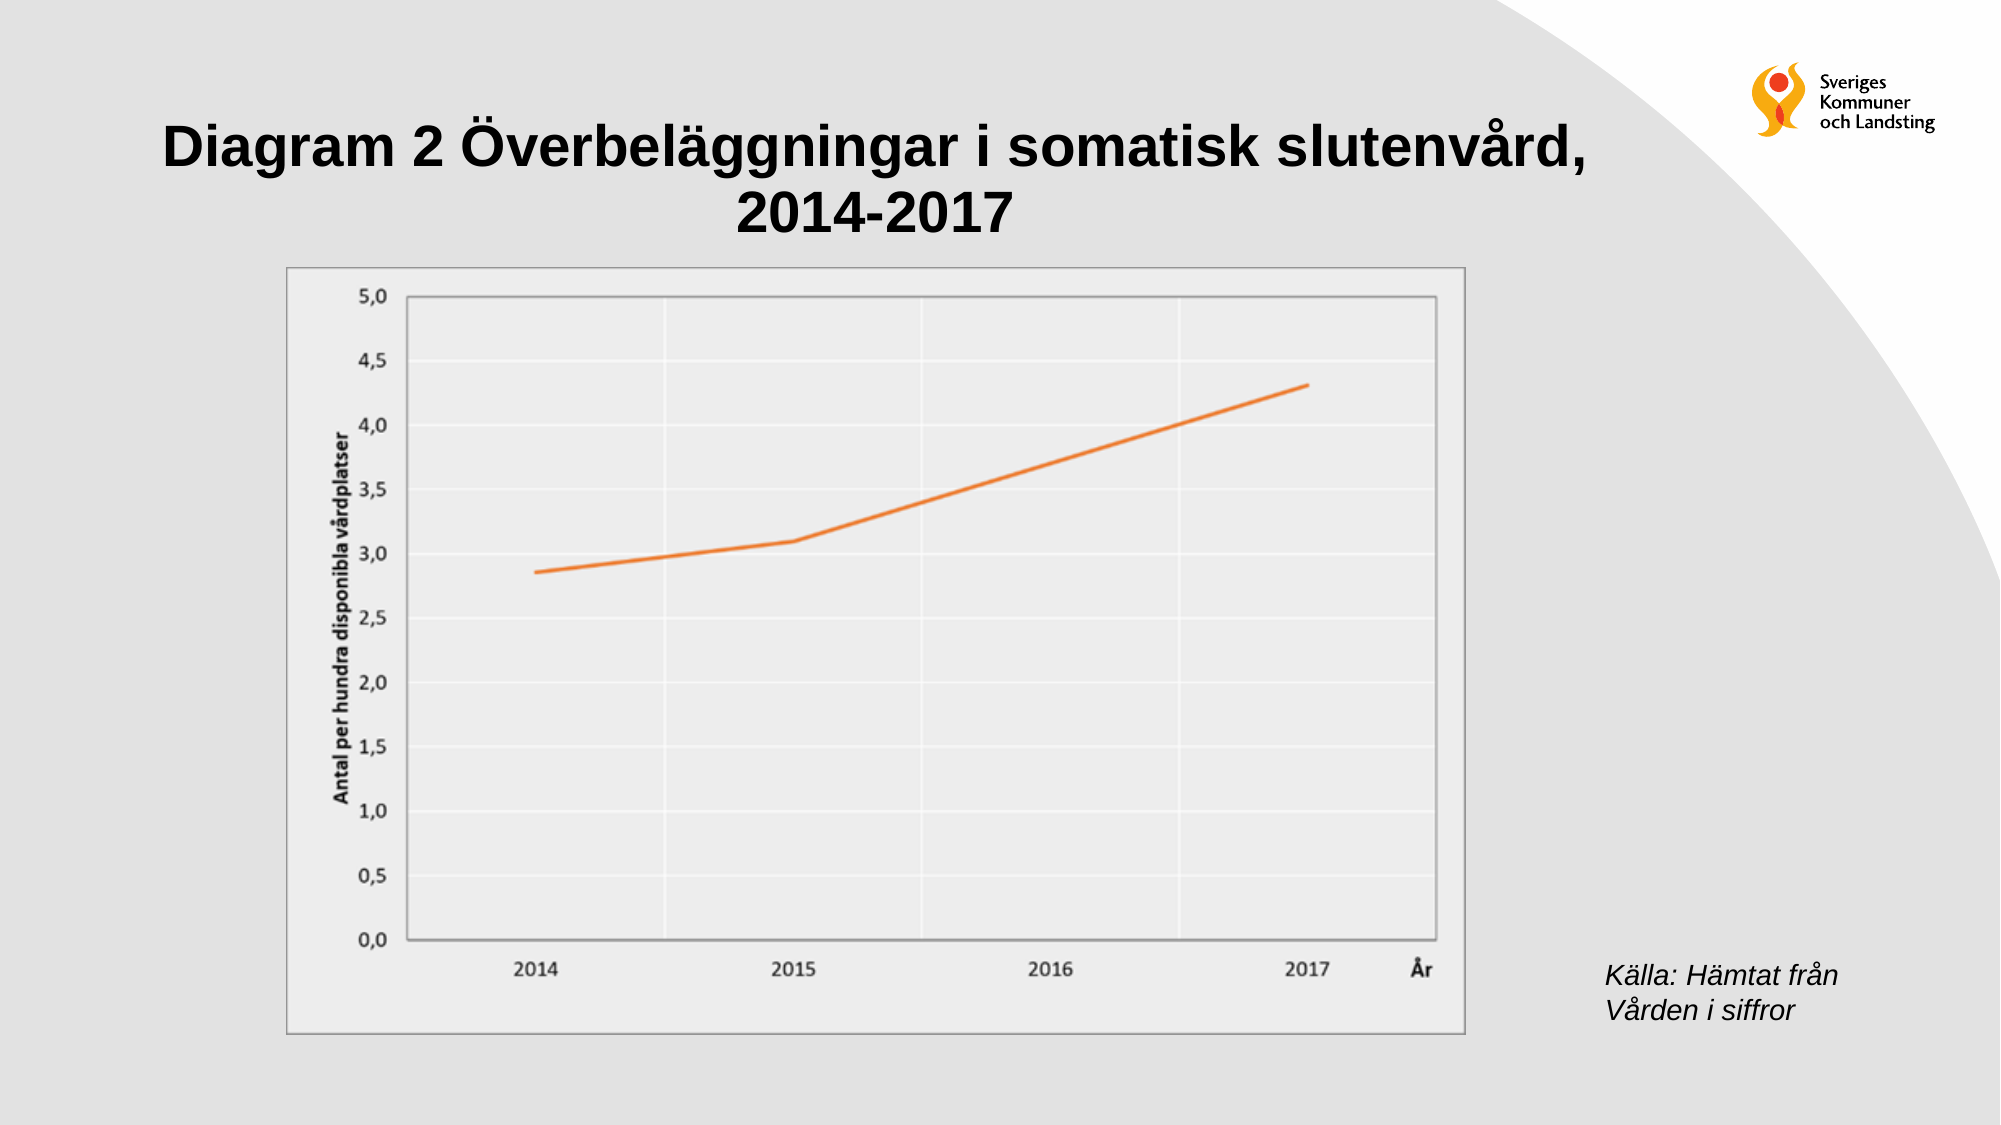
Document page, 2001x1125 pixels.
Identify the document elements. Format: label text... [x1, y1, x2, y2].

text_box Källa: Hämtat från Vården i siffror [1590, 949, 1942, 1034]
title Diagram 2 Överbeläggningar i somatisk slutenvård, 2014-2017 [87, 105, 1665, 308]
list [286, 267, 1466, 1035]
